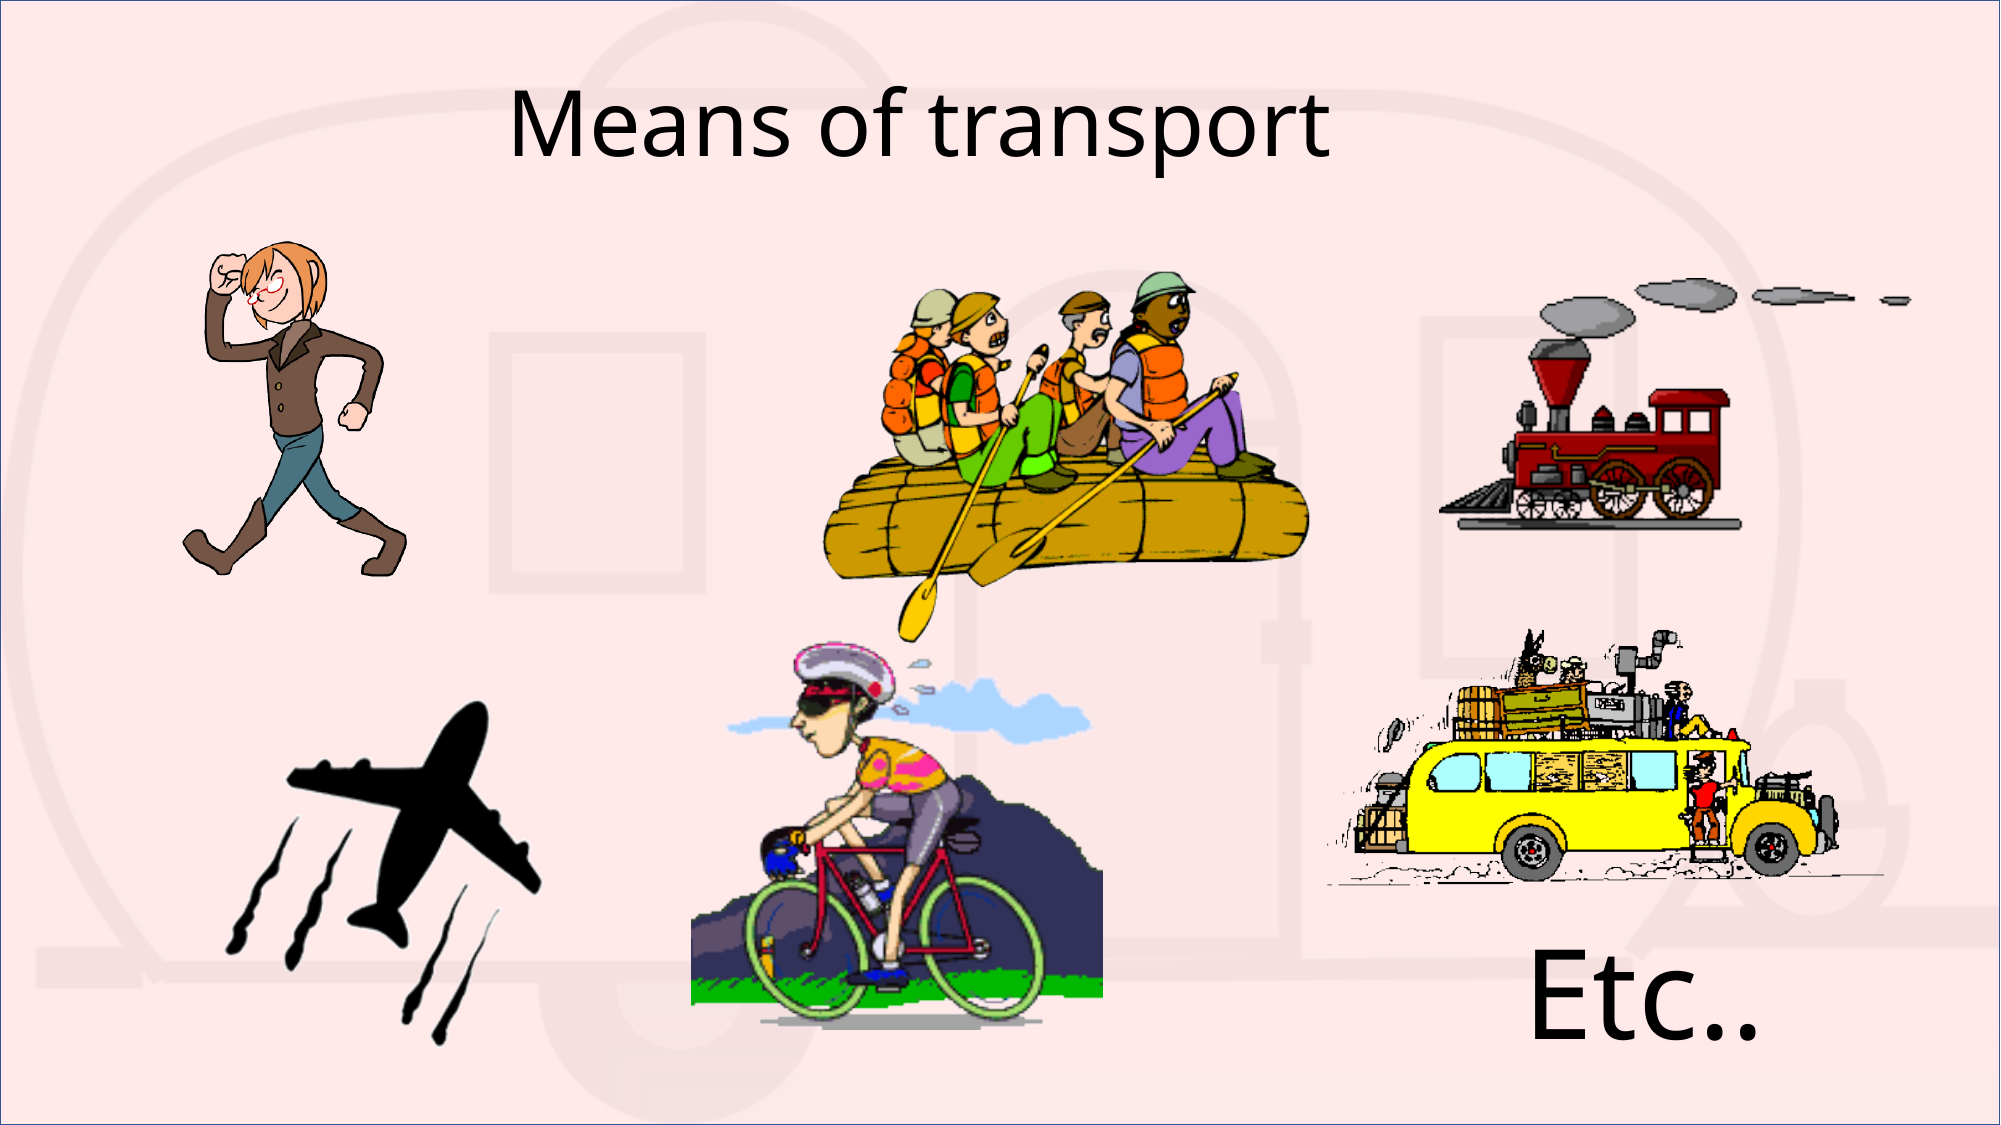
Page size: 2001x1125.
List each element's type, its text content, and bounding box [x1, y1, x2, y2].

picture [129, 217, 420, 580]
picture [491, 267, 1884, 1030]
text_box [0, 0, 2000, 1125]
text_box Etc... [1508, 908, 1813, 1125]
picture [0, 645, 580, 1125]
text_box Means of transport [491, 57, 1509, 182]
picture [1439, 278, 1929, 533]
